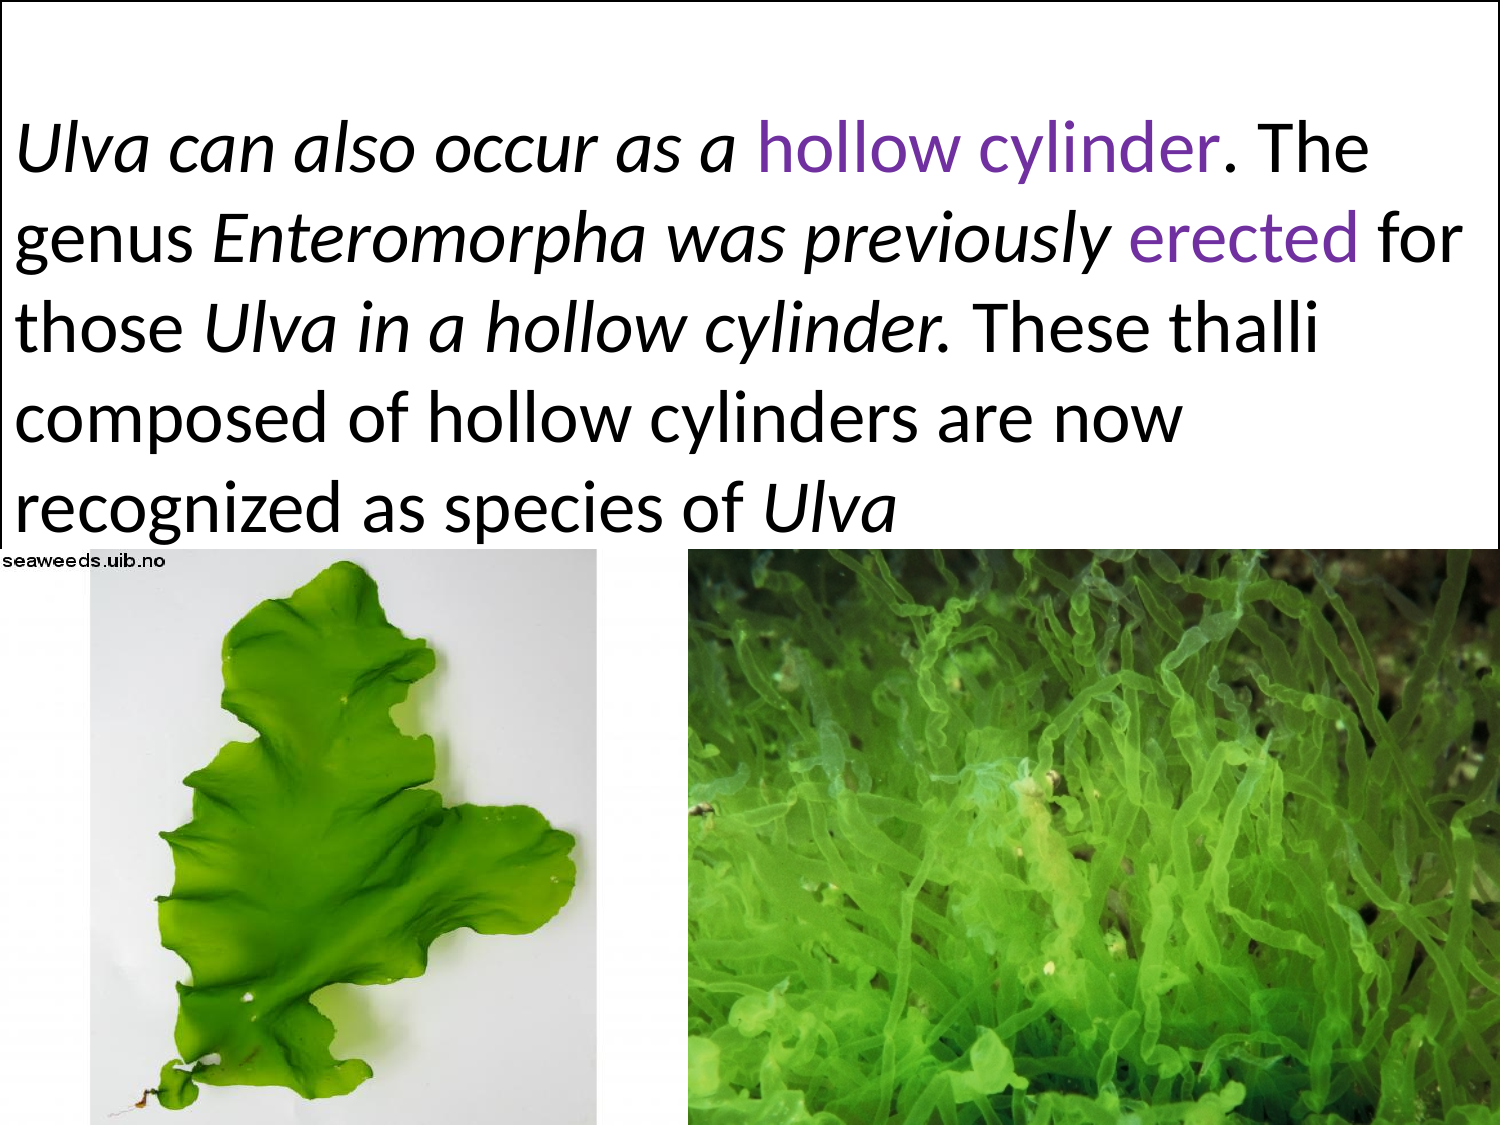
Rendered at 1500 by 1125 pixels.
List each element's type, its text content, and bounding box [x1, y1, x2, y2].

picture [0, 549, 1500, 1125]
text_box Ulva can also occur as a hollow cylinder. The genus Enteromorpha was previously erected for those Ulva in a hollow cylinder. These thalli composed of hollow cylinders are now recognized as species of Ulva [0, 0, 1500, 549]
